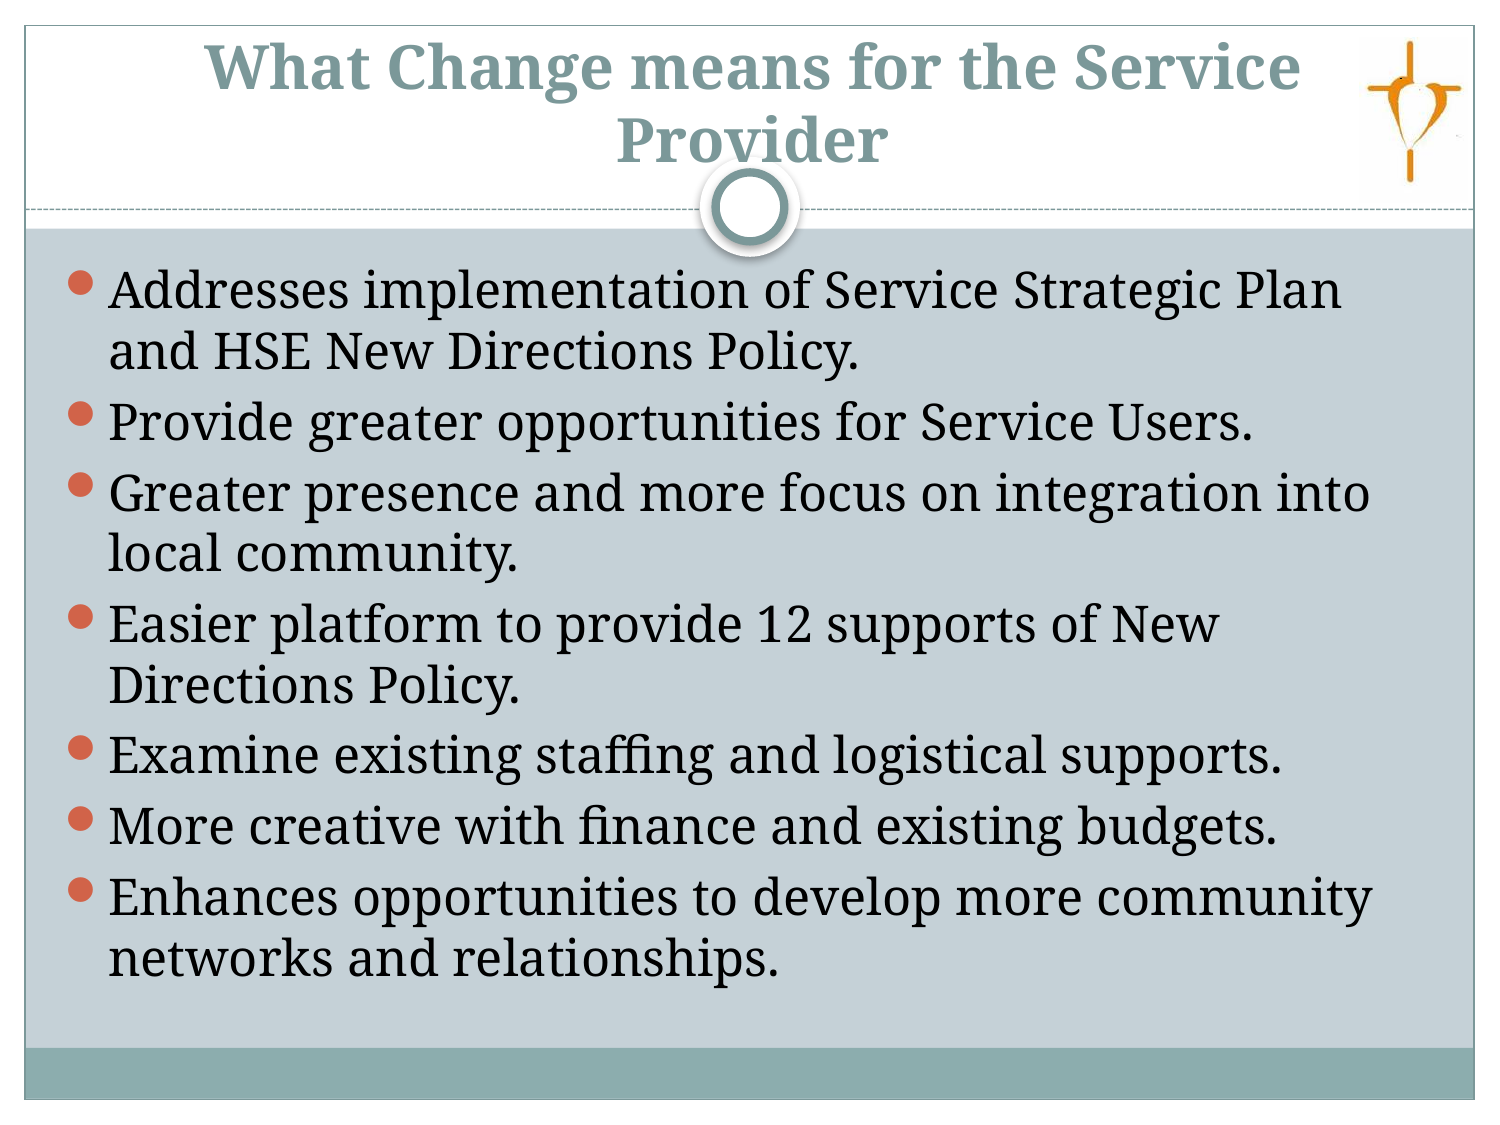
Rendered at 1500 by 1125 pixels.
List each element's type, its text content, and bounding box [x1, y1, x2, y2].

picture [1358, 36, 1468, 203]
title What Change means for the Service Provider [52, 18, 1454, 183]
list Addresses implementation of Service Strategic Plan and HSE New Directions Policy. Provide greater opportunities for Service Users. Greater presence and more focus on integration into local community. Easier platform to provide 12 supports of New Directions Policy. Examine existing staffing and logistical supports. More creative with finance and existing budgets. Enhances opportunities to develop more community networks and relationships. [49, 250, 1445, 1001]
